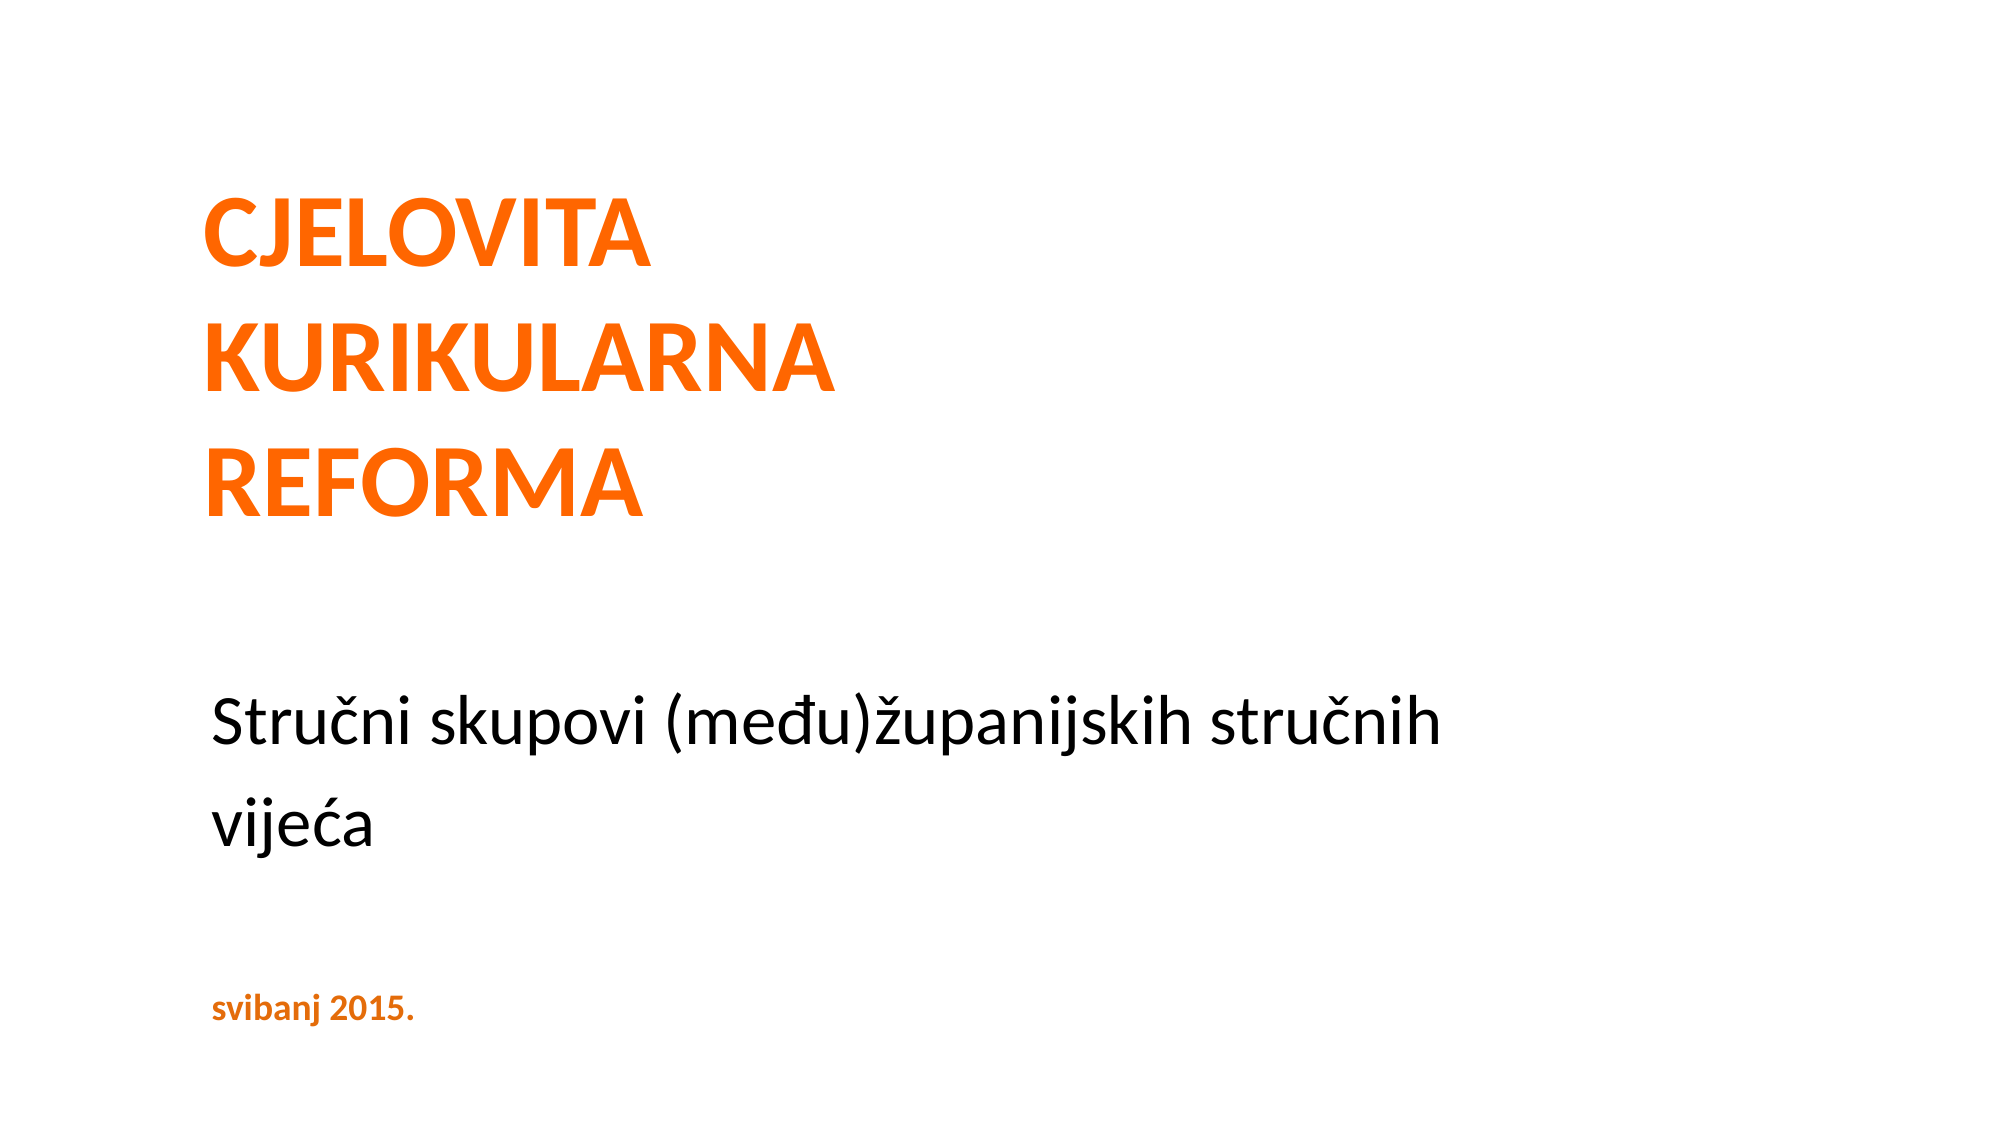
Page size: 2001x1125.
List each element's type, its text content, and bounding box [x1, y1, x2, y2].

text_box svibanj 2015. [196, 975, 997, 1036]
title CJELOVITA KURIKULARNA REFORMA [189, 115, 1650, 584]
list Stručni skupovi (među)županijskih stručnih vijeća [197, 649, 1603, 874]
